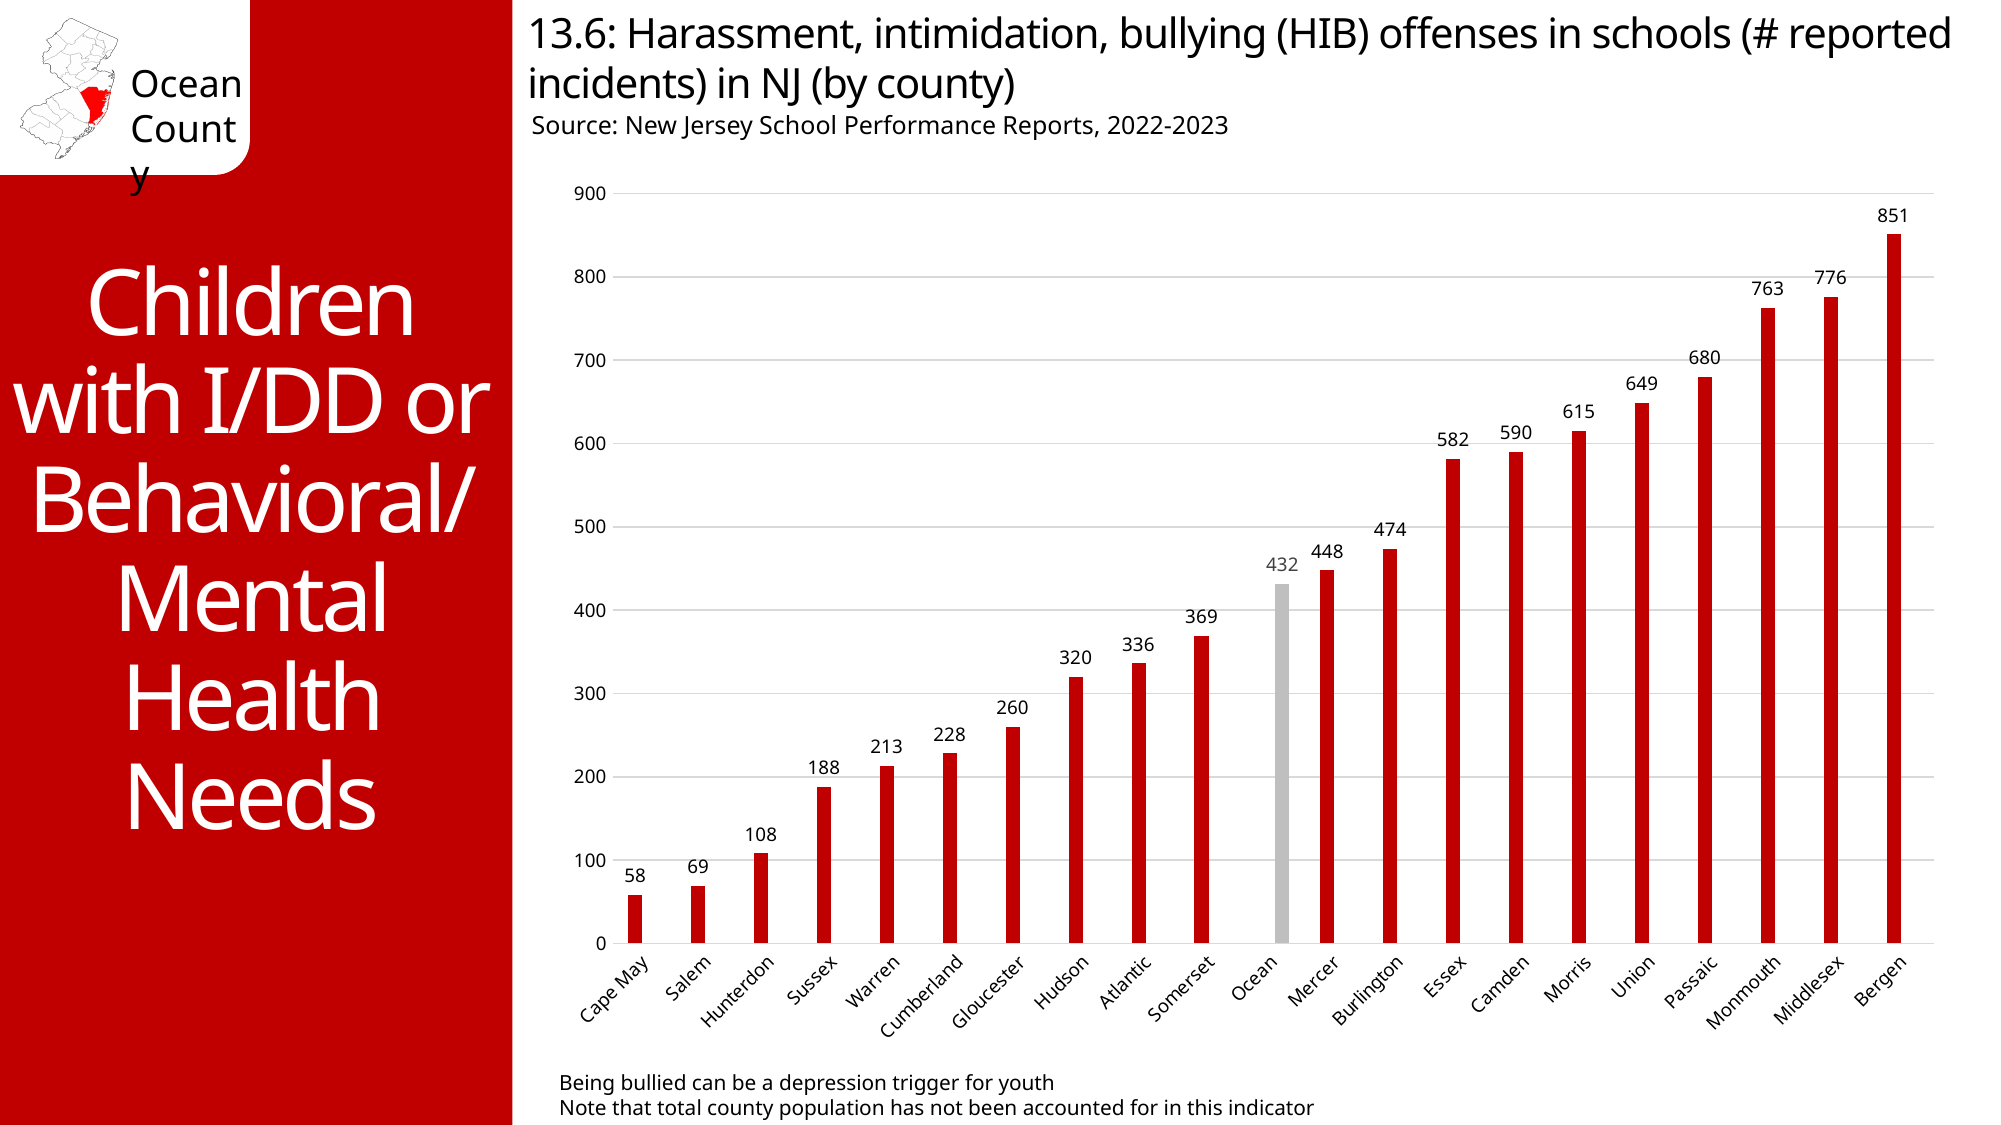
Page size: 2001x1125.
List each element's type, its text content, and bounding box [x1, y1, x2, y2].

text_box Source: New Jersey School Performance Reports, 2022-2023 [516, 101, 1895, 147]
text_box Children with I/DD or Behavioral/Mental Health Needs [0, 138, 517, 1039]
text_box 13.6: Harassment, intimidation, bullying (HIB) offenses in schools (# reported incidents) in NJ (by county) [512, 0, 2000, 115]
text_box Being bullied can be a depression trigger for youth Note that total county population has not been accounted for in this indicator [544, 1071, 1945, 1125]
picture [20, 18, 118, 138]
chart [544, 162, 1963, 1063]
